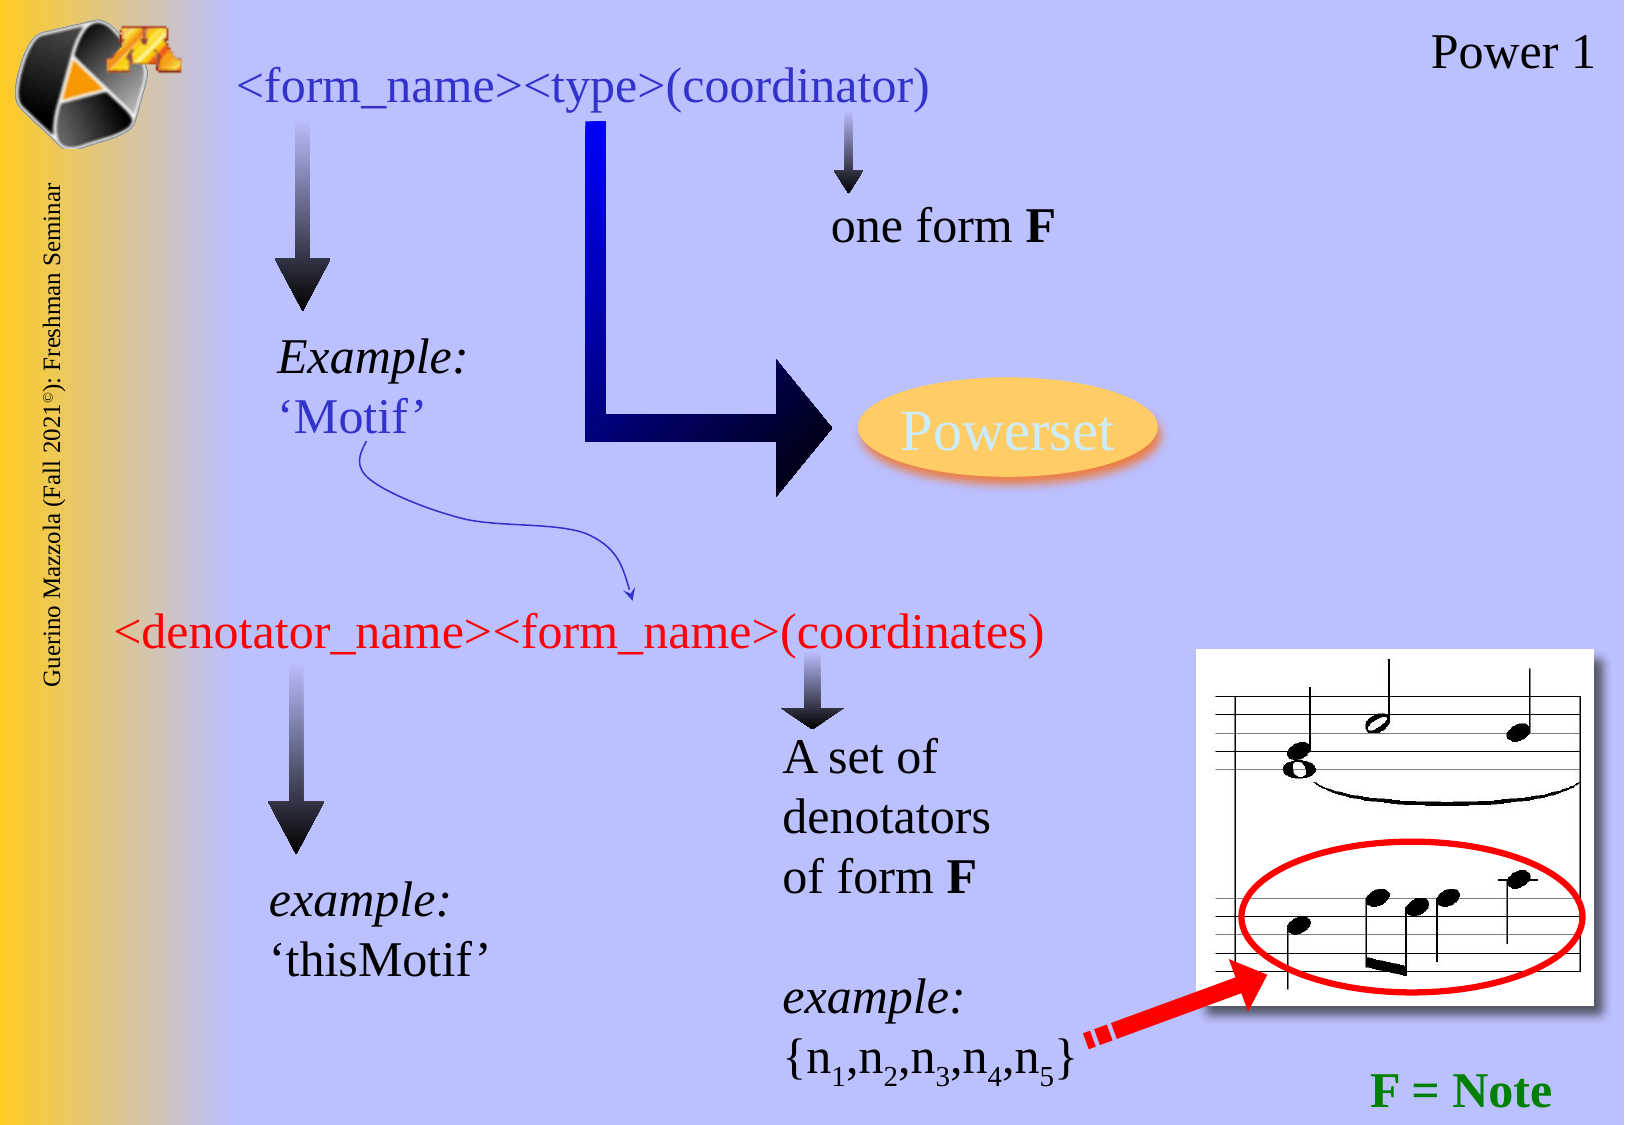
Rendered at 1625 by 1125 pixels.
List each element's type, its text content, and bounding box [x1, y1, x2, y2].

picture [12, 18, 197, 149]
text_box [767, 651, 1569, 1125]
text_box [1574, 841, 1583, 1035]
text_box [815, 109, 1216, 261]
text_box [585, 121, 1159, 497]
text_box <form_name><type>(coordinator) [221, 45, 946, 120]
text_box [359, 459, 636, 601]
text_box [255, 661, 506, 995]
picture [1196, 649, 1594, 1007]
text_box Power 1 [1416, 11, 1612, 86]
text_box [261, 118, 485, 451]
text_box <denotator_name><form_name>(coordinates) [98, 591, 1072, 667]
